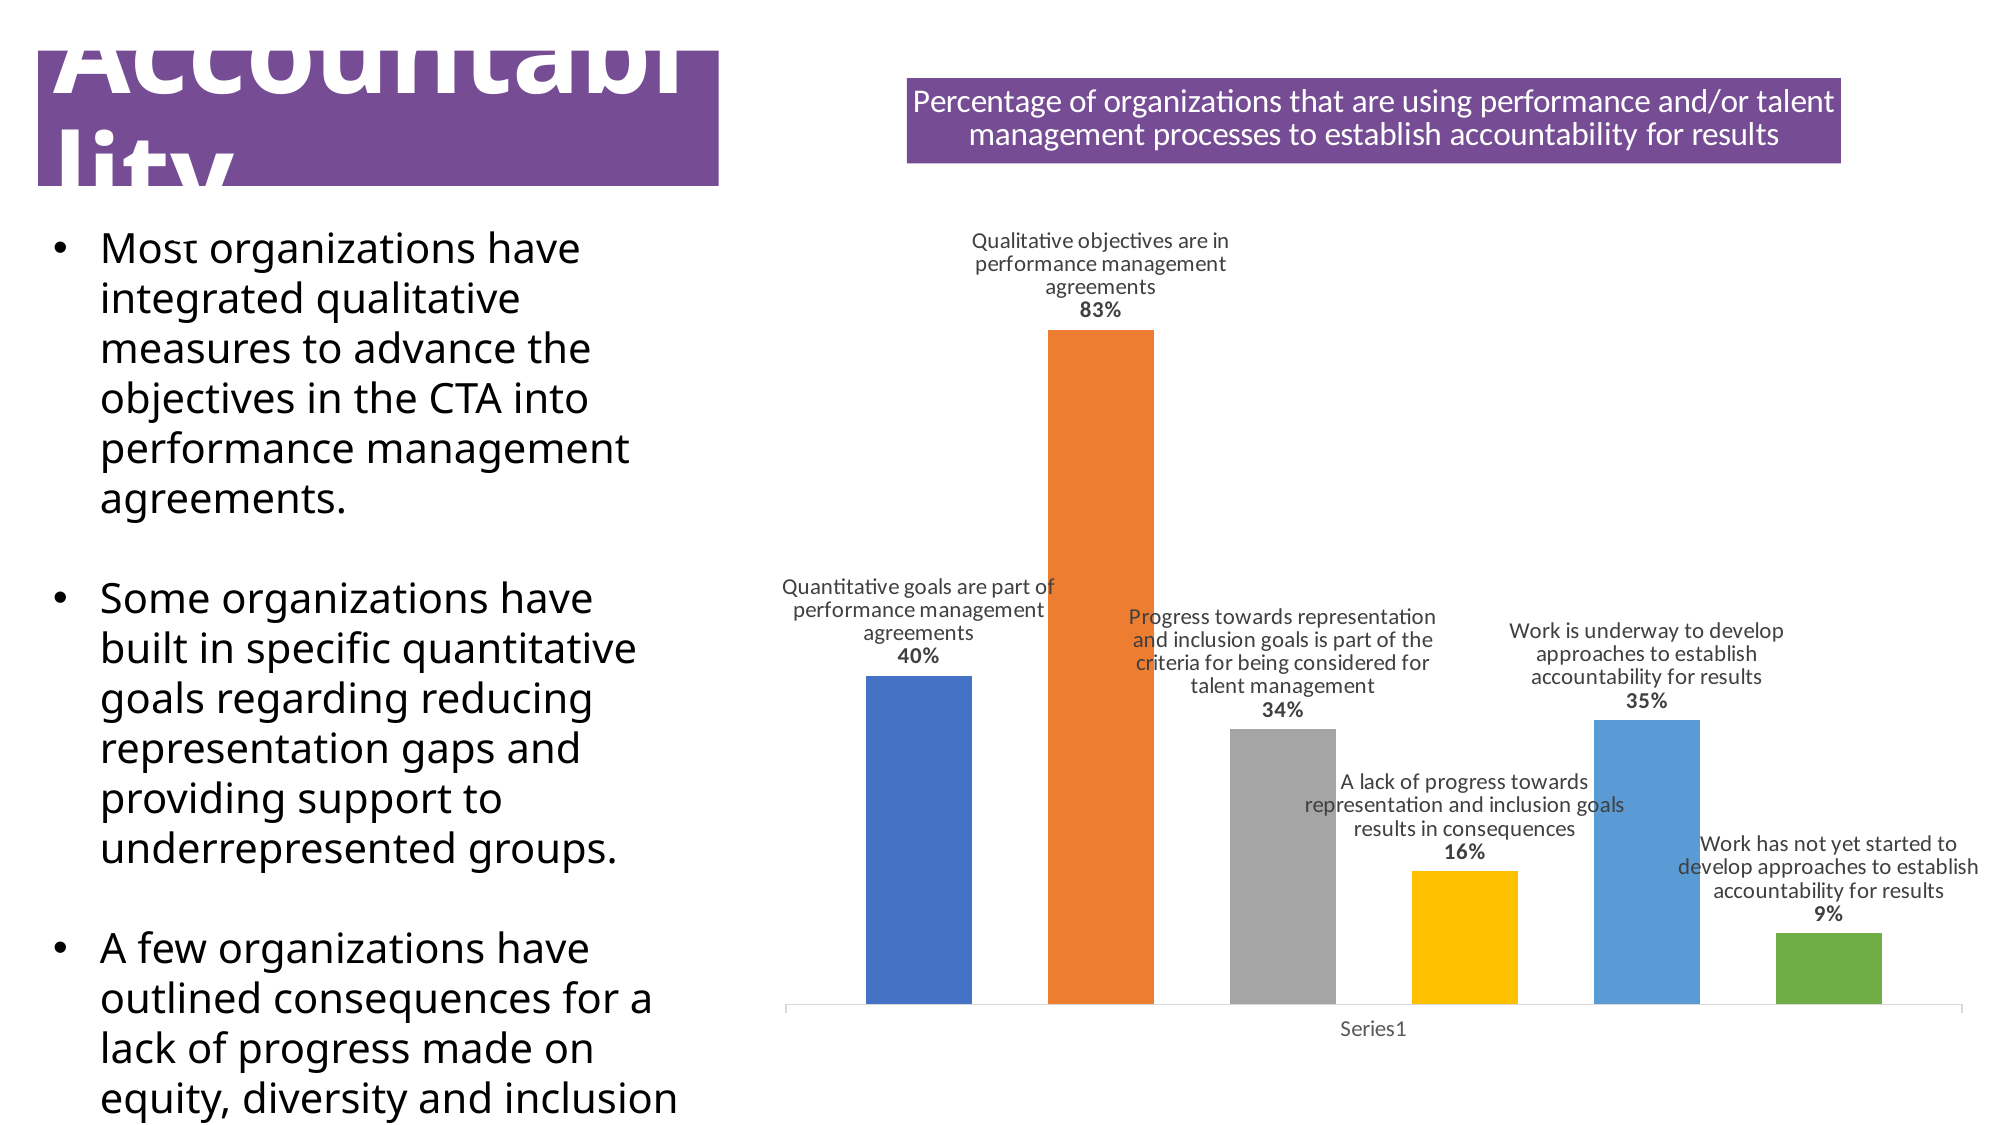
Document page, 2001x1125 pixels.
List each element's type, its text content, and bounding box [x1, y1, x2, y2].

text_box Most organizations have integrated qualitative measures to advance the objectives in the CTA into performance management agreements. Some organizations have built in specific quantitative goals regarding reducing representation gaps and providing support to underrepresented groups. A few organizations have outlined consequences for a lack of progress made on equity, diversity and inclusion commitments. [38, 214, 705, 1125]
chart [766, 50, 1982, 1043]
text_box Accountability [38, 50, 719, 186]
